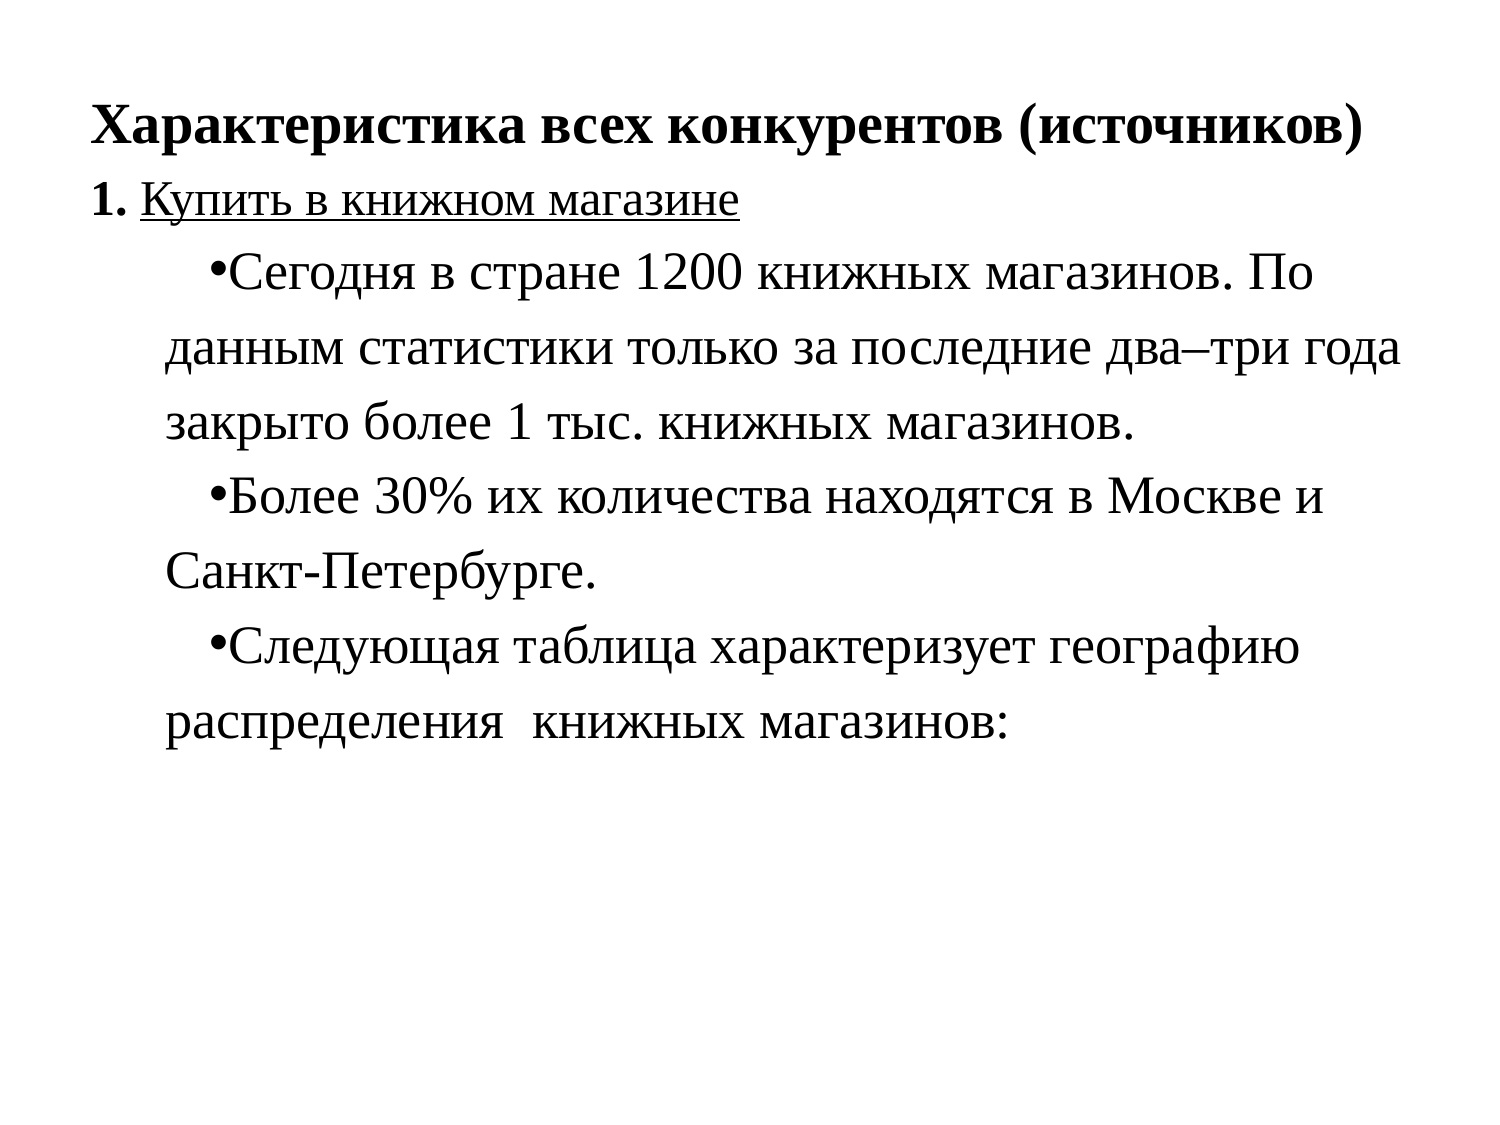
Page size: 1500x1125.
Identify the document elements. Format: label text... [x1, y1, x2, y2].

list Характеристика всех конкурентов (источников) 1. Купить в книжном магазине Сегодня в стране 1200 книжных магазинов. По данным статистики только за последние два–три года закрыто более 1 тыс. книжных магазинов. Более 30% их количества находятся в Москве и Санкт-Петербурге. Следующая таблица характеризует географию распределения книжных магазинов: [75, 78, 1425, 1005]
